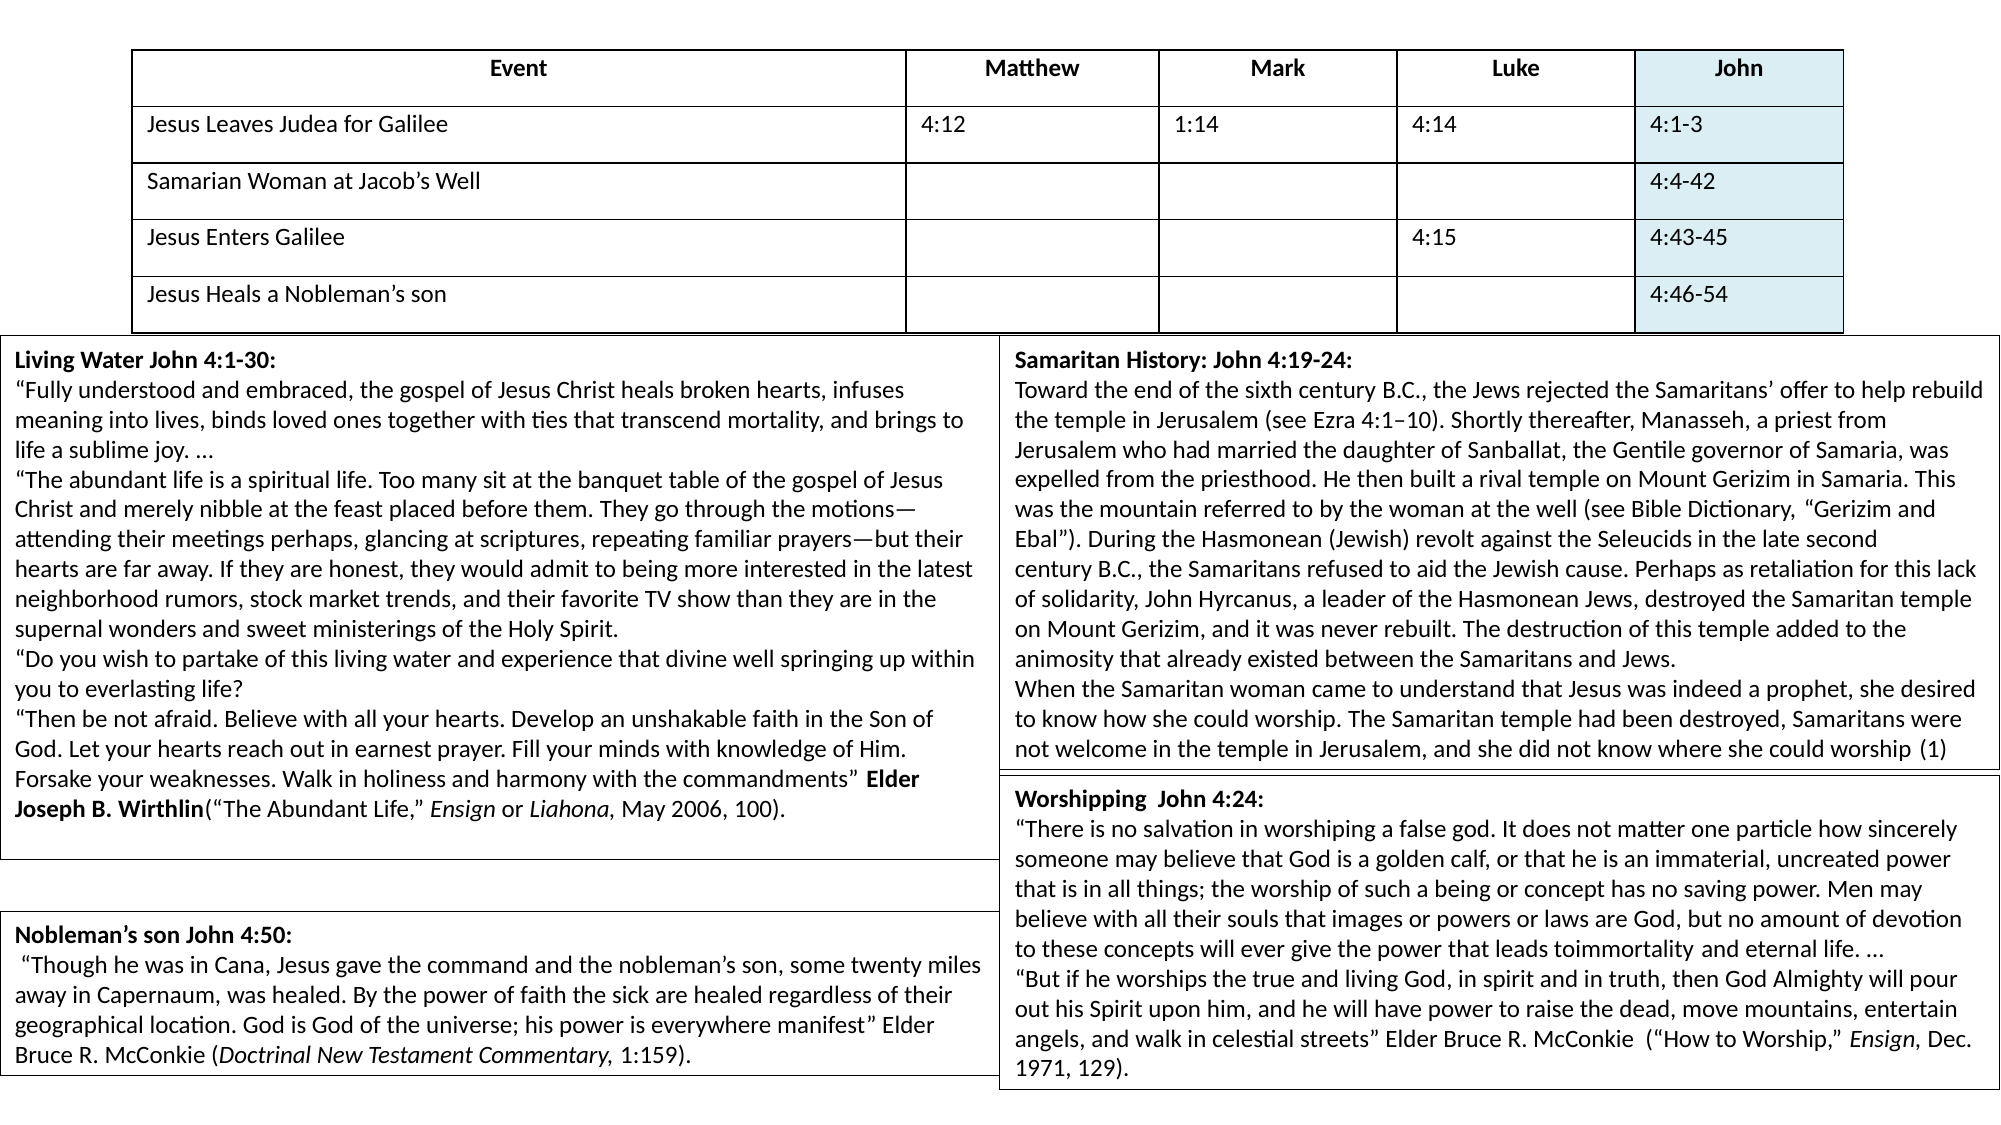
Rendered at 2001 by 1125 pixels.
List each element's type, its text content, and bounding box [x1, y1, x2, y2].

table_cell [1160, 164, 1396, 219]
table_cell [907, 220, 1158, 276]
table_cell 4:43-45 [1636, 220, 1843, 276]
table_cell [1160, 277, 1396, 332]
table_cell [907, 164, 1158, 219]
table_cell Jesus Leaves Judea for Galilee [133, 107, 905, 162]
text_box Worshipping John 4:24: “There is no salvation in worshiping a false god. It does not matter one particle how sincerely someone may believe that God is a golden calf, or that he is an immaterial, uncreated power that is in all things; the worship of such a being or concept has no saving power. Men may believe with all their souls that images or powers or laws are God, but no amount of devotion to these concepts will ever give the power that leads toimmortality and eternal life. … “But if he worships the true and living God, in spirit and in truth, then God Almighty will pour out his Spirit upon him, and he will have power to raise the dead, move mountains, entertain angels, and walk in celestial streets” Elder Bruce R. McConkie (“How to Worship,” Ensign, Dec. 1971, 129). [999, 775, 2000, 1090]
table_cell 4:4-42 [1636, 164, 1843, 219]
table_cell 4:46-54 [1636, 277, 1843, 332]
table_cell [1160, 220, 1396, 276]
table_header Matthew [907, 51, 1158, 106]
text_box Nobleman’s son John 4:50: “Though he was in Cana, Jesus gave the command and the nobleman’s son, some twenty miles away in Capernaum, was healed. By the power of faith the sick are healed regardless of their geographical location. God is God of the universe; his power is everywhere manifest” Elder Bruce R. McConkie (Doctrinal New Testament Commentary, 1:159). [0, 911, 1000, 1076]
text_box Samaritan History: John 4:19-24: Toward the end of the sixth century B.C., the Jews rejected the Samaritans’ offer to help rebuild the temple in Jerusalem (see Ezra 4:1–10). Shortly thereafter, Manasseh, a priest from Jerusalem who had married the daughter of Sanballat, the Gentile governor of Samaria, was expelled from the priesthood. He then built a rival temple on Mount Gerizim in Samaria. This was the mountain referred to by the woman at the well (see Bible Dictionary, “Gerizim and Ebal”). During the Hasmonean (Jewish) revolt against the Seleucids in the late second century B.C., the Samaritans refused to aid the Jewish cause. Perhaps as retaliation for this lack of solidarity, John Hyrcanus, a leader of the Hasmonean Jews, destroyed the Samaritan temple on Mount Gerizim, and it was never rebuilt. The destruction of this temple added to the animosity that already existed between the Samaritans and Jews. When the Samaritan woman came to understand that Jesus was indeed a prophet, she desired to know how she could worship. The Samaritan temple had been destroyed, Samaritans were not welcome in the temple in Jerusalem, and she did not know where she could worship (1) [999, 335, 2000, 770]
table_cell Jesus Heals a Nobleman’s son [133, 277, 905, 332]
table_header Mark [1160, 51, 1396, 106]
table_cell [1398, 164, 1634, 219]
table_cell 4:14 [1398, 107, 1634, 162]
table_cell 4:15 [1398, 220, 1634, 276]
table_cell [1398, 277, 1634, 332]
table_cell 4:12 [907, 107, 1158, 162]
table_cell Jesus Enters Galilee [133, 220, 905, 276]
table_header Event [133, 51, 905, 106]
table_header John [1636, 51, 1843, 106]
table_cell 1:14 [1160, 107, 1396, 162]
table_cell 4:1-3 [1636, 107, 1843, 162]
table_cell [907, 277, 1158, 332]
table_cell Samarian Woman at Jacob’s Well [133, 164, 905, 219]
table_header Luke [1398, 51, 1634, 106]
text_box Living Water John 4:1-30: “Fully understood and embraced, the gospel of Jesus Christ heals broken hearts, infuses meaning into lives, binds loved ones together with ties that transcend mortality, and brings to life a sublime joy. … “The abundant life is a spiritual life. Too many sit at the banquet table of the gospel of Jesus Christ and merely nibble at the feast placed before them. They go through the motions—attending their meetings perhaps, glancing at scriptures, repeating familiar prayers—but their hearts are far away. If they are honest, they would admit to being more interested in the latest neighborhood rumors, stock market trends, and their favorite TV show than they are in the supernal wonders and sweet ministerings of the Holy Spirit. “Do you wish to partake of this living water and experience that divine well springing up within you to everlasting life? “Then be not afraid. Believe with all your hearts. Develop an unshakable faith in the Son of God. Let your hearts reach out in earnest prayer. Fill your minds with knowledge of Him. Forsake your weaknesses. Walk in holiness and harmony with the commandments” Elder Joseph B. Wirthlin(“The Abundant Life,” Ensign or Liahona, May 2006, 100). [0, 335, 1000, 860]
